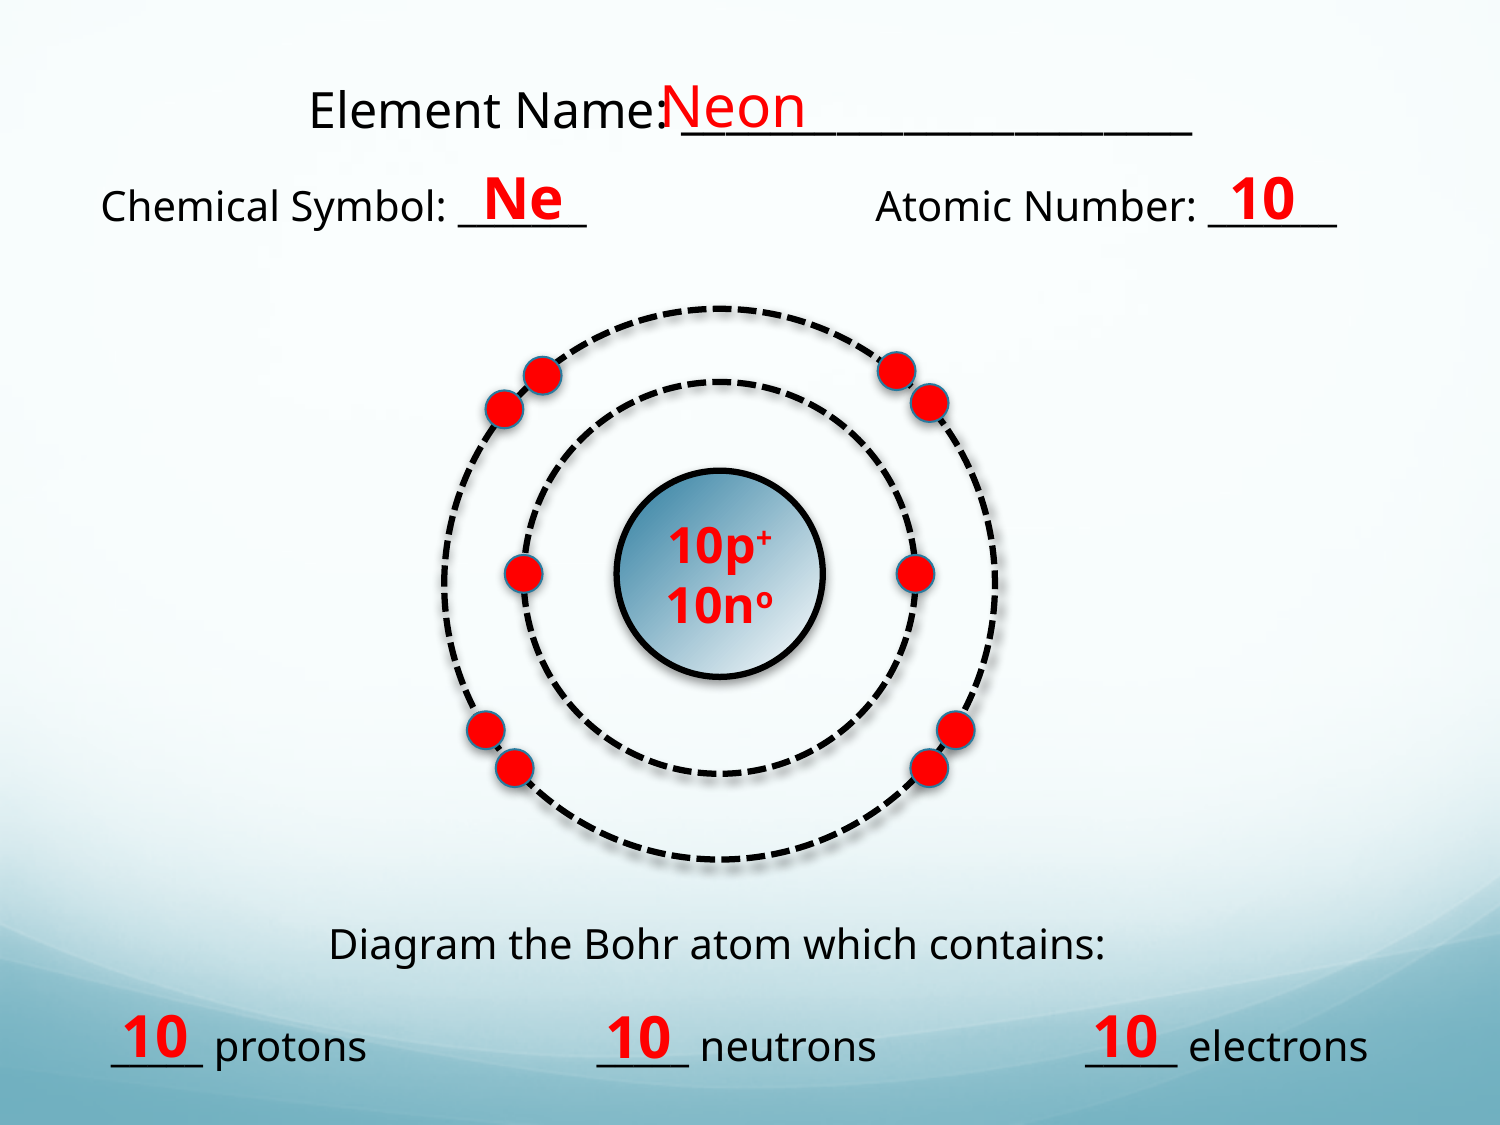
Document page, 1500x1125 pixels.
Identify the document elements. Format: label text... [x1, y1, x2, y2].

text_box 10 [1214, 153, 1311, 239]
text_box 10 [107, 992, 204, 1077]
text_box _____ neutrons [581, 1012, 590, 1078]
text_box _____ protons [96, 1012, 383, 1078]
text_box Ne [468, 153, 580, 239]
text_box Atomic Number: _______ [860, 172, 1214, 237]
text_box _____ neutrons [687, 1012, 893, 1078]
text_box Element Name: _______________________ [823, 71, 1209, 147]
text_box Chemical Symbol: _______ [85, 172, 468, 237]
text_box Atomic Number: _______ [1311, 172, 1353, 237]
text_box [443, 308, 996, 861]
text_box _____ electrons [1070, 1012, 1384, 1078]
text_box Element Name: _______________________ [293, 71, 644, 147]
text_box Chemical Symbol: _______ [580, 172, 603, 237]
text_box 10 [1077, 992, 1174, 1077]
text_box Neon [644, 61, 823, 147]
text_box 10 [590, 992, 687, 1078]
text_box Diagram the Bohr atom which contains: [313, 910, 1122, 976]
